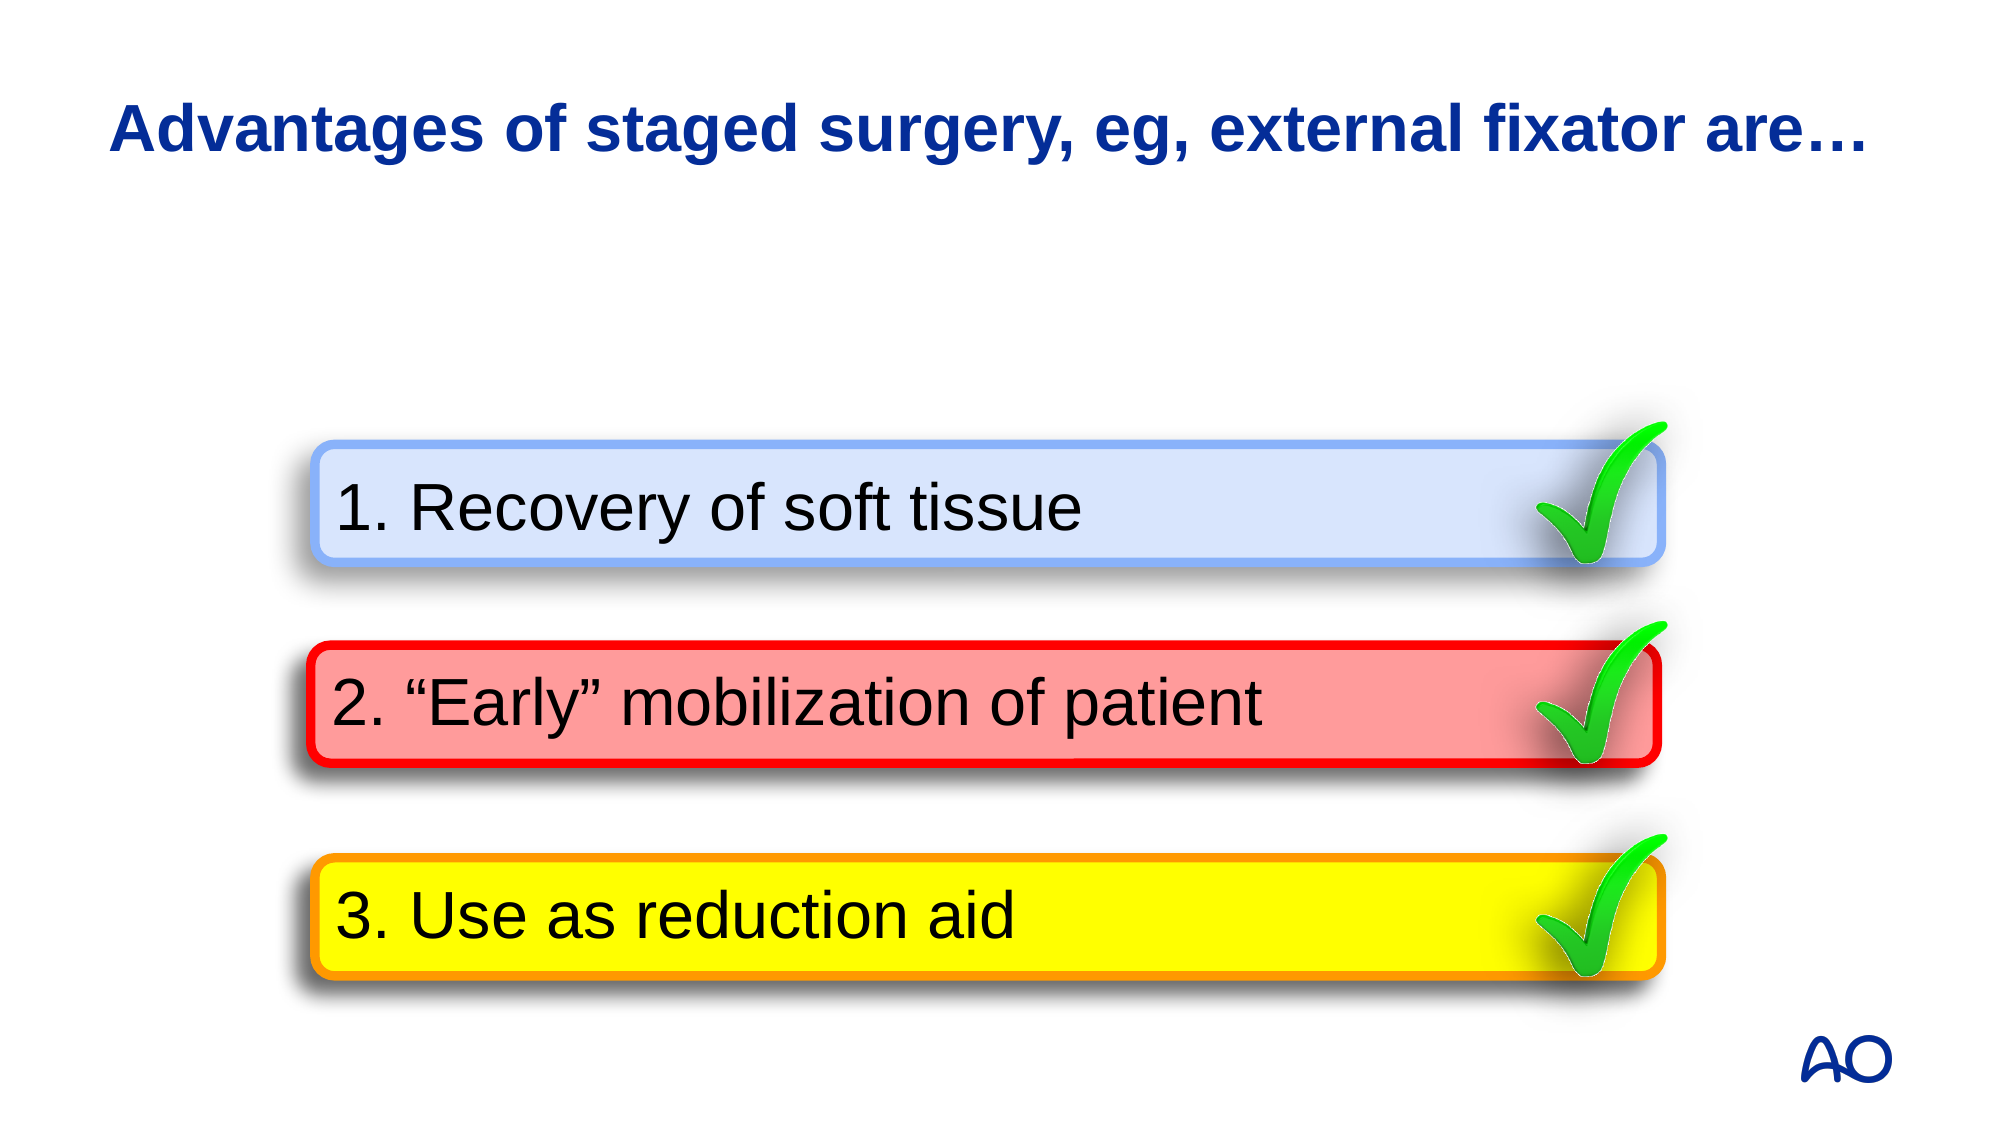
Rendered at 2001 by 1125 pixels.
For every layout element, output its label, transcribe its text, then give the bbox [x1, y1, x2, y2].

text_box 2. “Early” mobilization of patient [310, 645, 1457, 764]
text_box 3. Use as reduction aid [314, 857, 1457, 976]
title Advantages of staged surgery, eg, external fixator are… [108, 84, 1892, 244]
text_box 1. Recovery of soft tissue [314, 444, 1457, 563]
picture [1507, 810, 1693, 1022]
picture [1801, 1035, 1892, 1083]
picture [1507, 398, 1693, 809]
